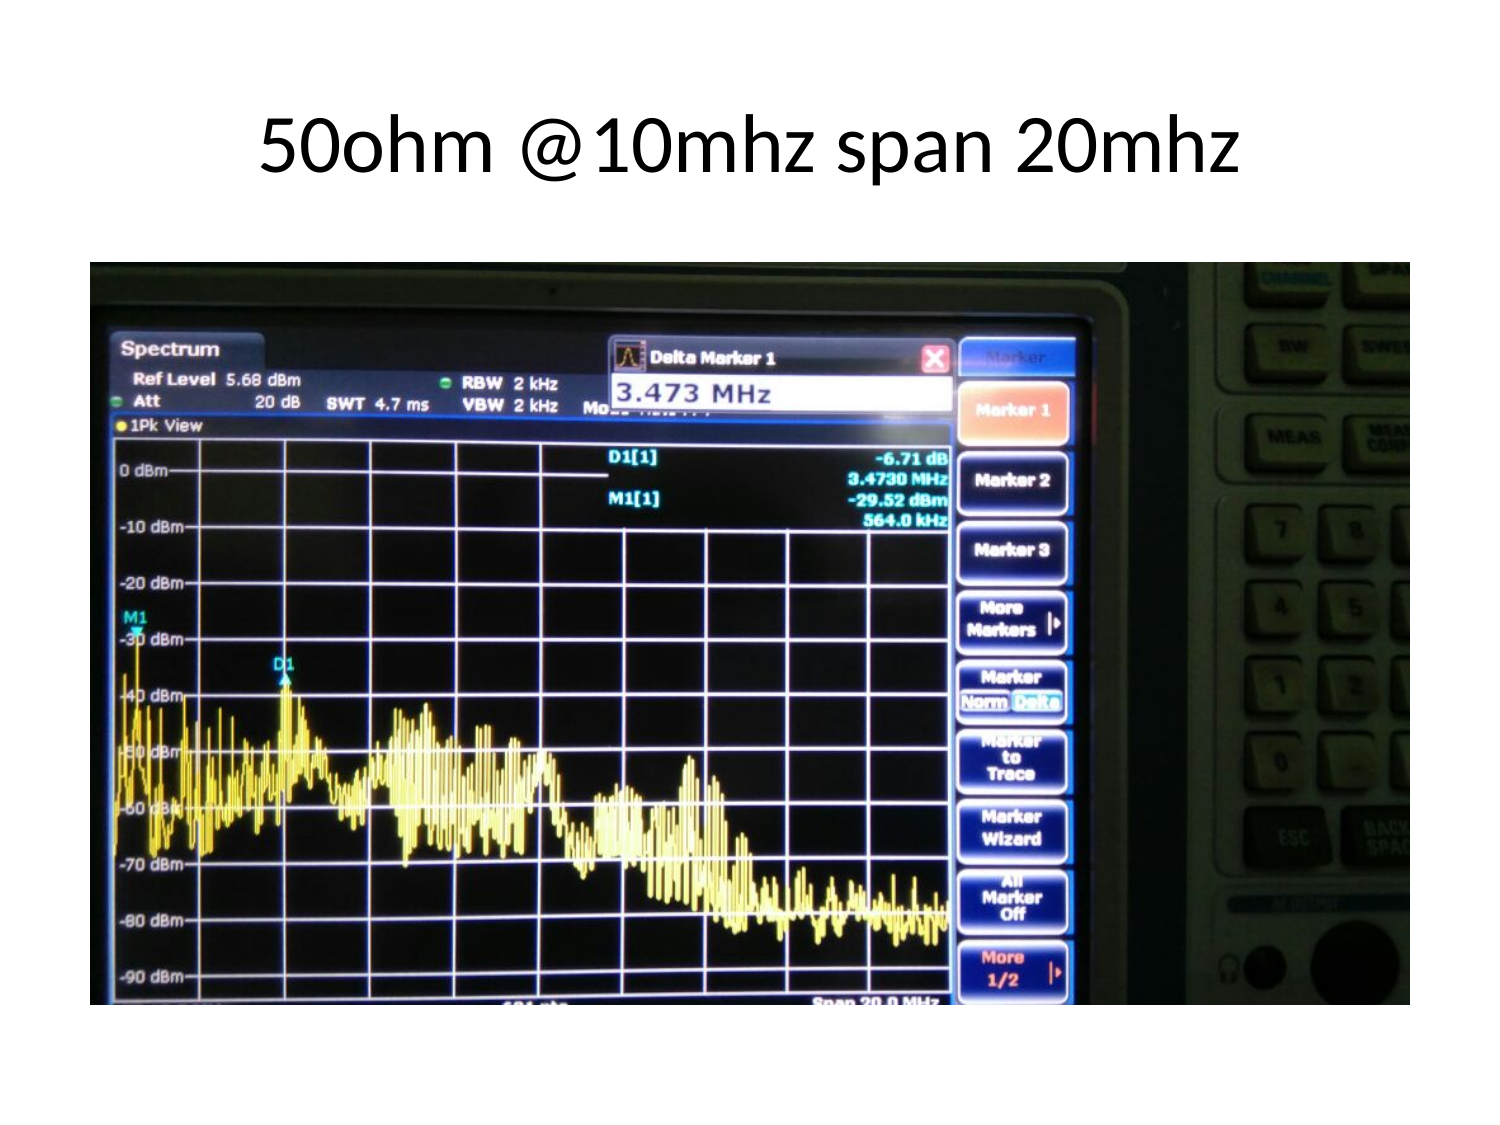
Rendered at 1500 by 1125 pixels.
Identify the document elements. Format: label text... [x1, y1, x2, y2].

title 50ohm @10mhz span 20mhz [75, 45, 1425, 233]
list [89, 262, 1411, 1006]
